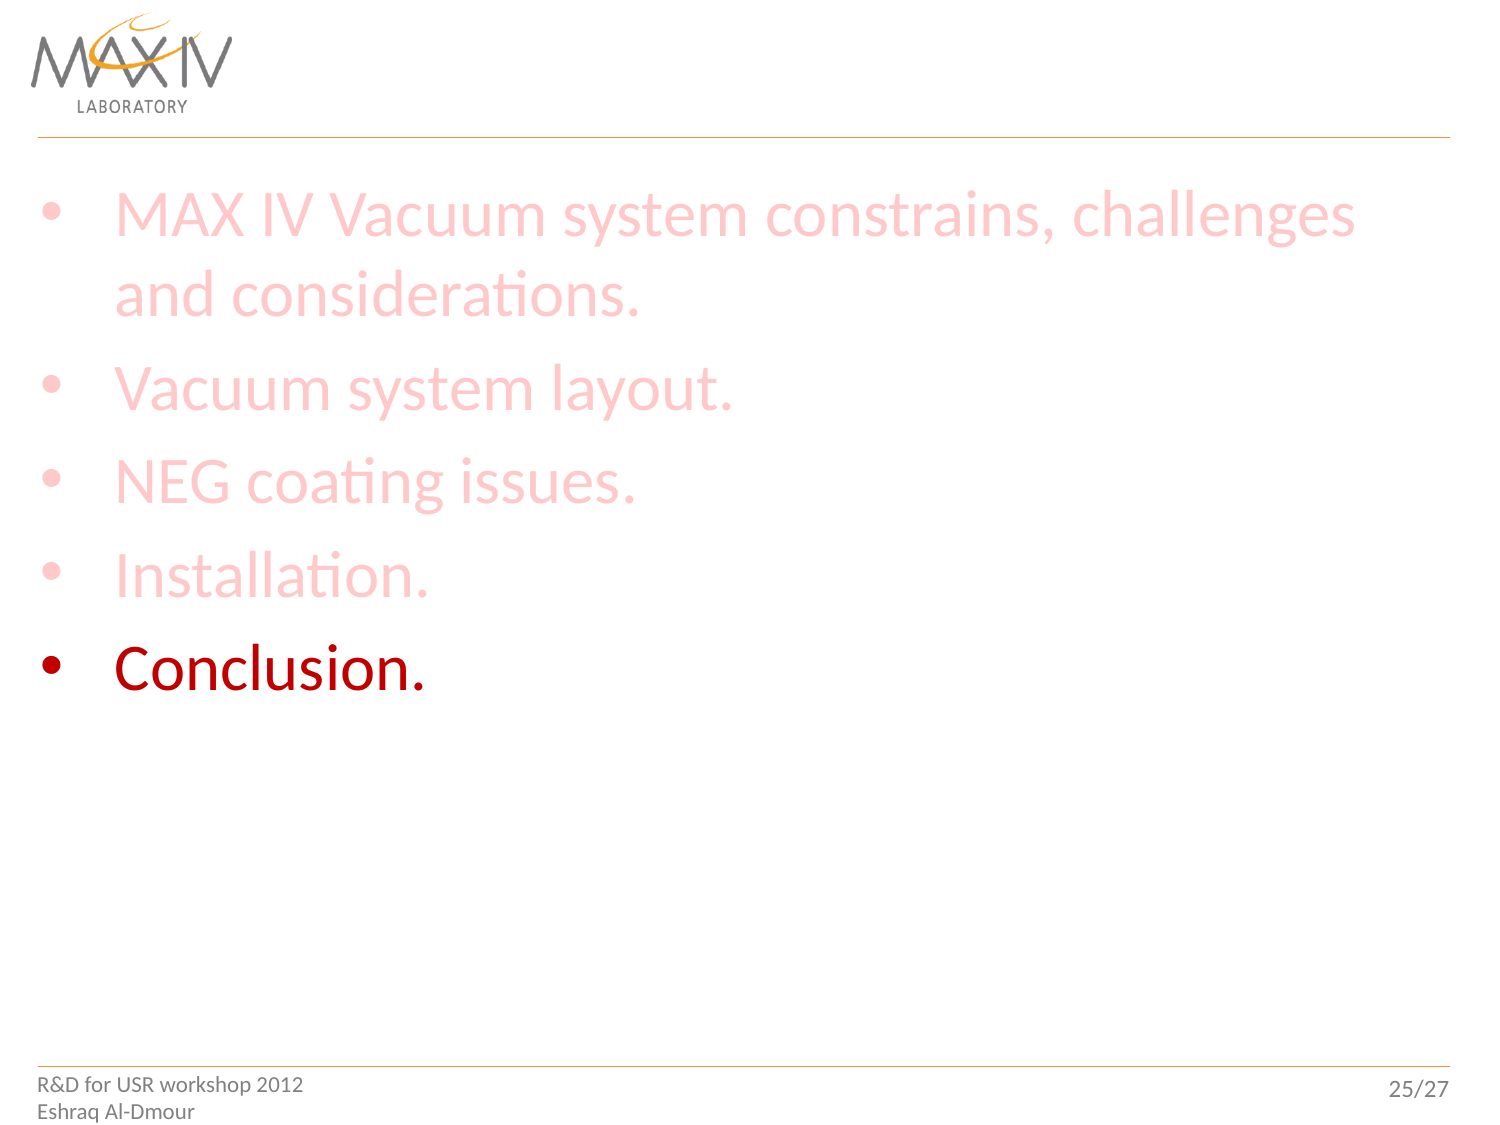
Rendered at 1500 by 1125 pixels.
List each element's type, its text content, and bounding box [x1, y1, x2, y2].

picture [31, 12, 232, 113]
subtitle MAX IV Vacuum system constrains, challenges and considerations. Vacuum system layout. NEG coating issues. Installation. Conclusion. [24, 162, 1463, 950]
